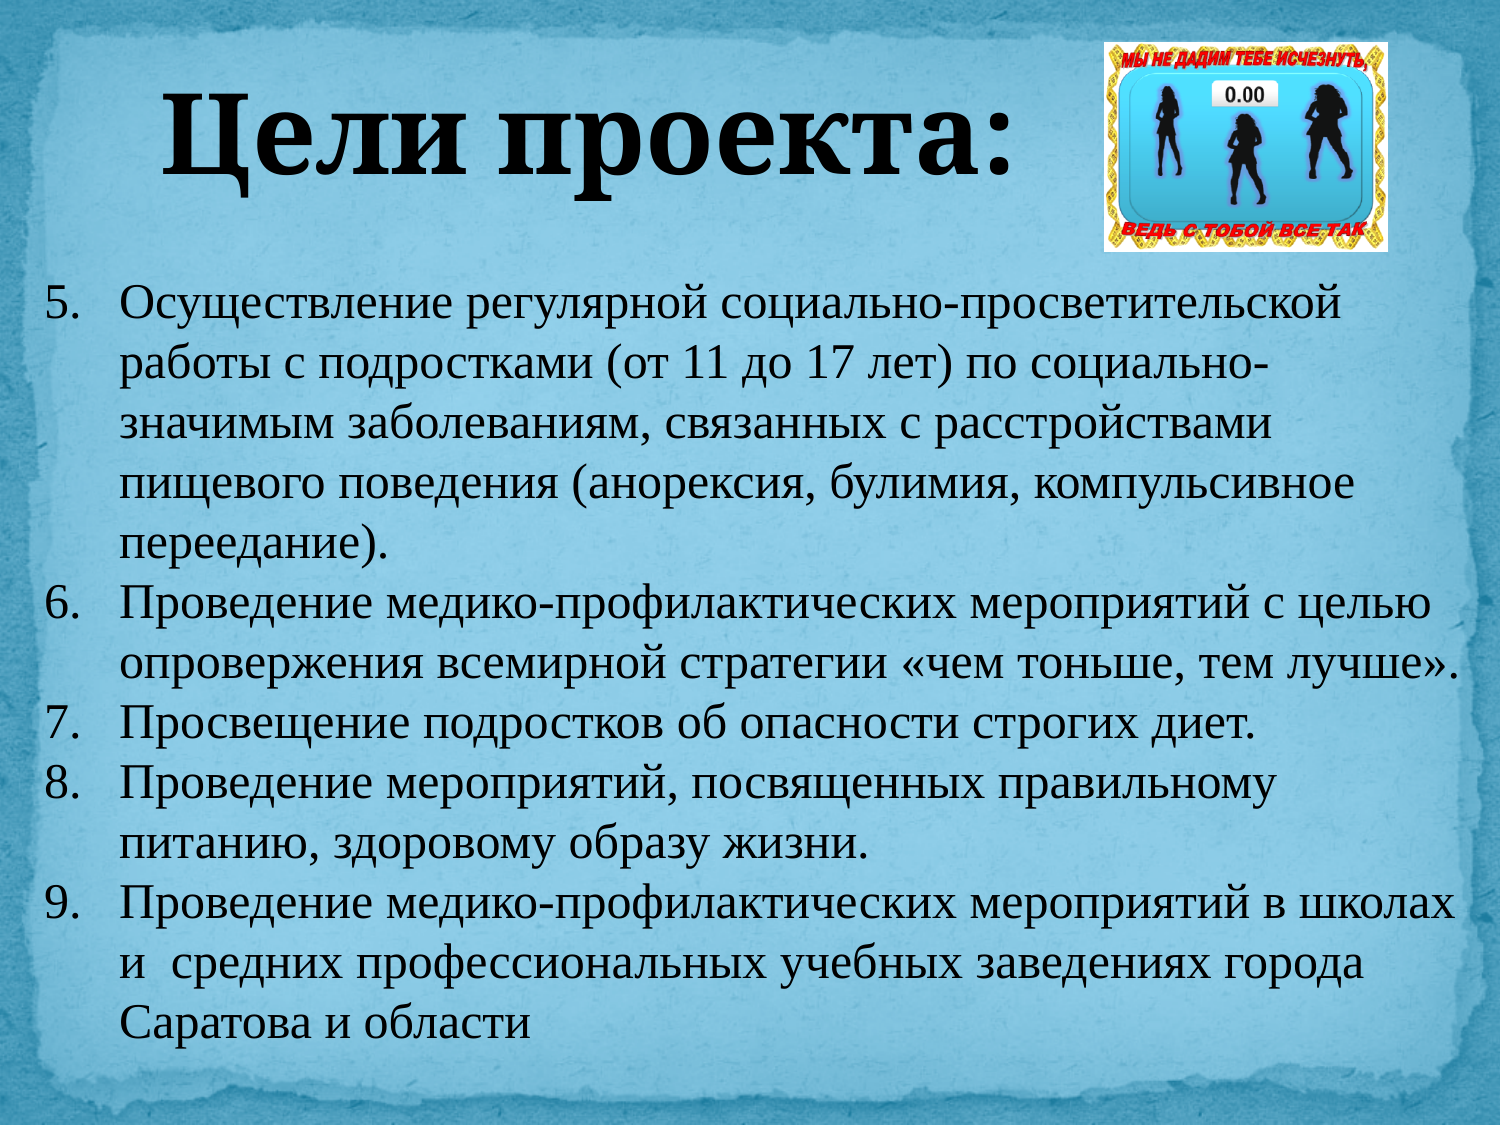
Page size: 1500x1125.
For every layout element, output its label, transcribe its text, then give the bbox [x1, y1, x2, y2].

text_box Цели проекта: [145, 54, 1032, 205]
text_box Осуществление регулярной социально-просветительской работы с подростками (от 11 до 17 лет) по социально-значимым заболеваниям, связанных с расстройствами пищевого поведения (анорексия, булимия, компульсивное переедание). Проведение медико-профилактических мероприятий с целью опровержения всемирной стратегии «чем тоньше, тем лучше». Просвещение подростков об опасности строгих диет. Проведение мероприятий, посвященных правильному питанию, здоровому образу жизни. Проведение медико-профилактических мероприятий в школах и средних профессиональных учебных заведениях города Саратова и области [29, 261, 1500, 1057]
picture [1104, 42, 1388, 252]
